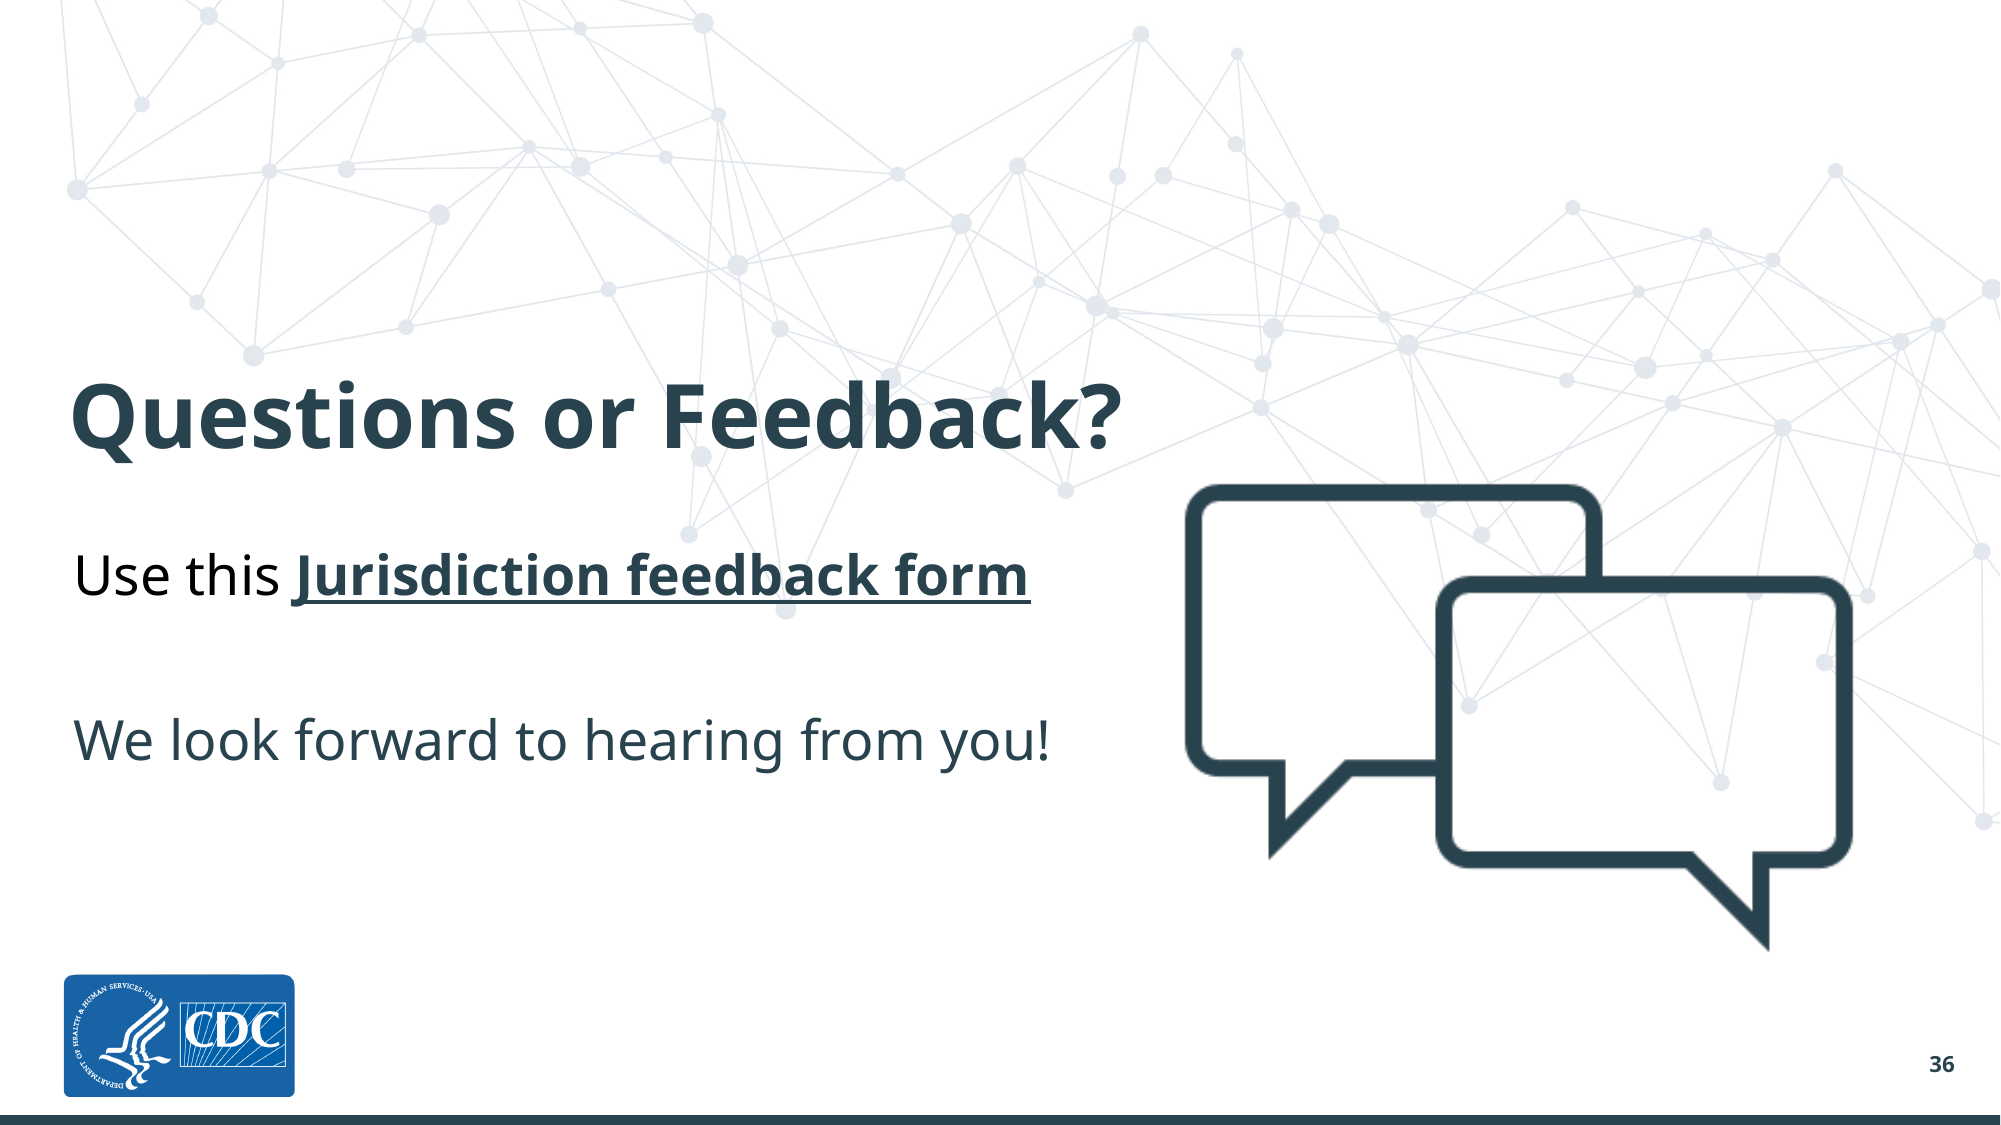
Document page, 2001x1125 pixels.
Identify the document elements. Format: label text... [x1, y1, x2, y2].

slide_number 36 [1925, 1035, 1970, 1096]
picture [0, 0, 2001, 1125]
title Questions or Feedback? [53, 319, 1116, 507]
list Use this Jurisdiction feedback form We look forward to hearing from you! [58, 532, 1113, 844]
